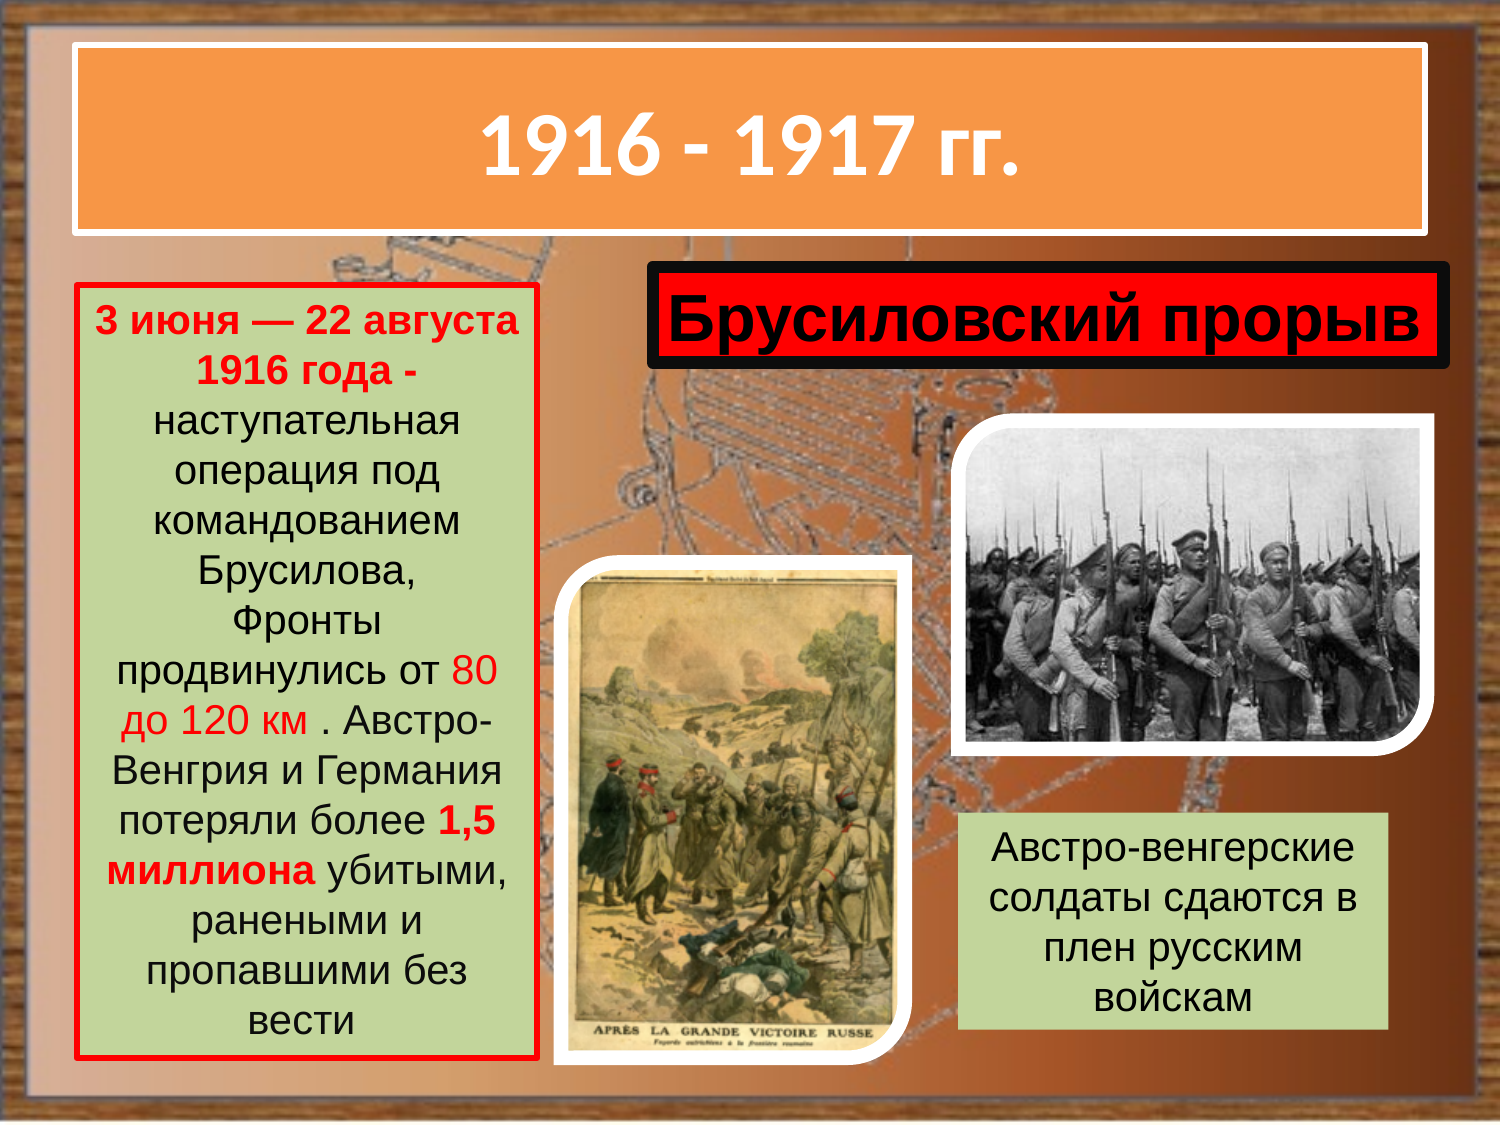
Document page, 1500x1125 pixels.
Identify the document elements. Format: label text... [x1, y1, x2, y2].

title 1916 - 1917 гг. [75, 45, 1425, 233]
picture [0, 0, 1500, 1125]
text_box 3 июня — 22 августа 1916 года - наступательная операция под командованием Брусилова, Фронты продвинулись от 80 до 120 км . Австро-Венгрия и Германия потеряли более 1,5 миллиона убитыми, ранеными и пропавшими без вести [76, 285, 538, 1058]
text_box Брусиловский прорыв [652, 266, 1444, 363]
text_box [560, 420, 1428, 1059]
